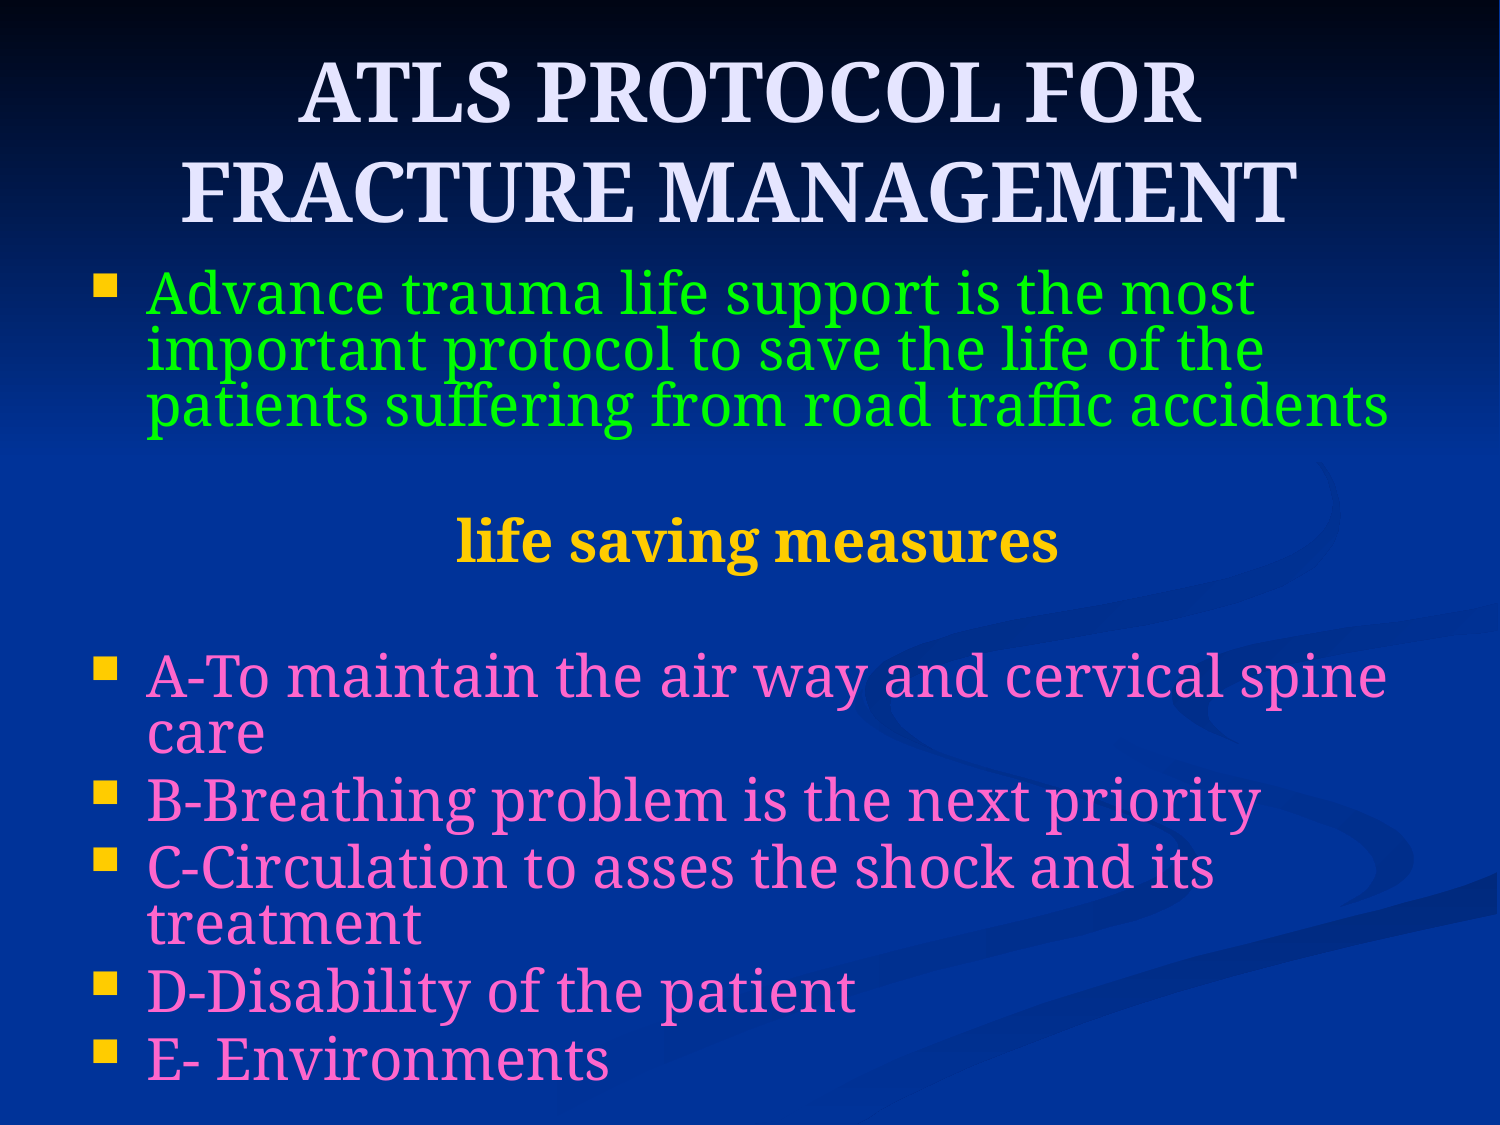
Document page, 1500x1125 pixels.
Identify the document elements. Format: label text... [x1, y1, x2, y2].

list Advance trauma life support is the most important protocol to save the life of the patients suffering from road traffic accidents life saving measures A-To maintain the air way and cervical spine care B-Breathing problem is the next priority C-Circulation to asses the shock and its treatment D-Disability of the patient E- Environments [74, 262, 1426, 1006]
title ATLS PROTOCOL FOR FRACTURE MANAGEMENT [74, 44, 1426, 233]
